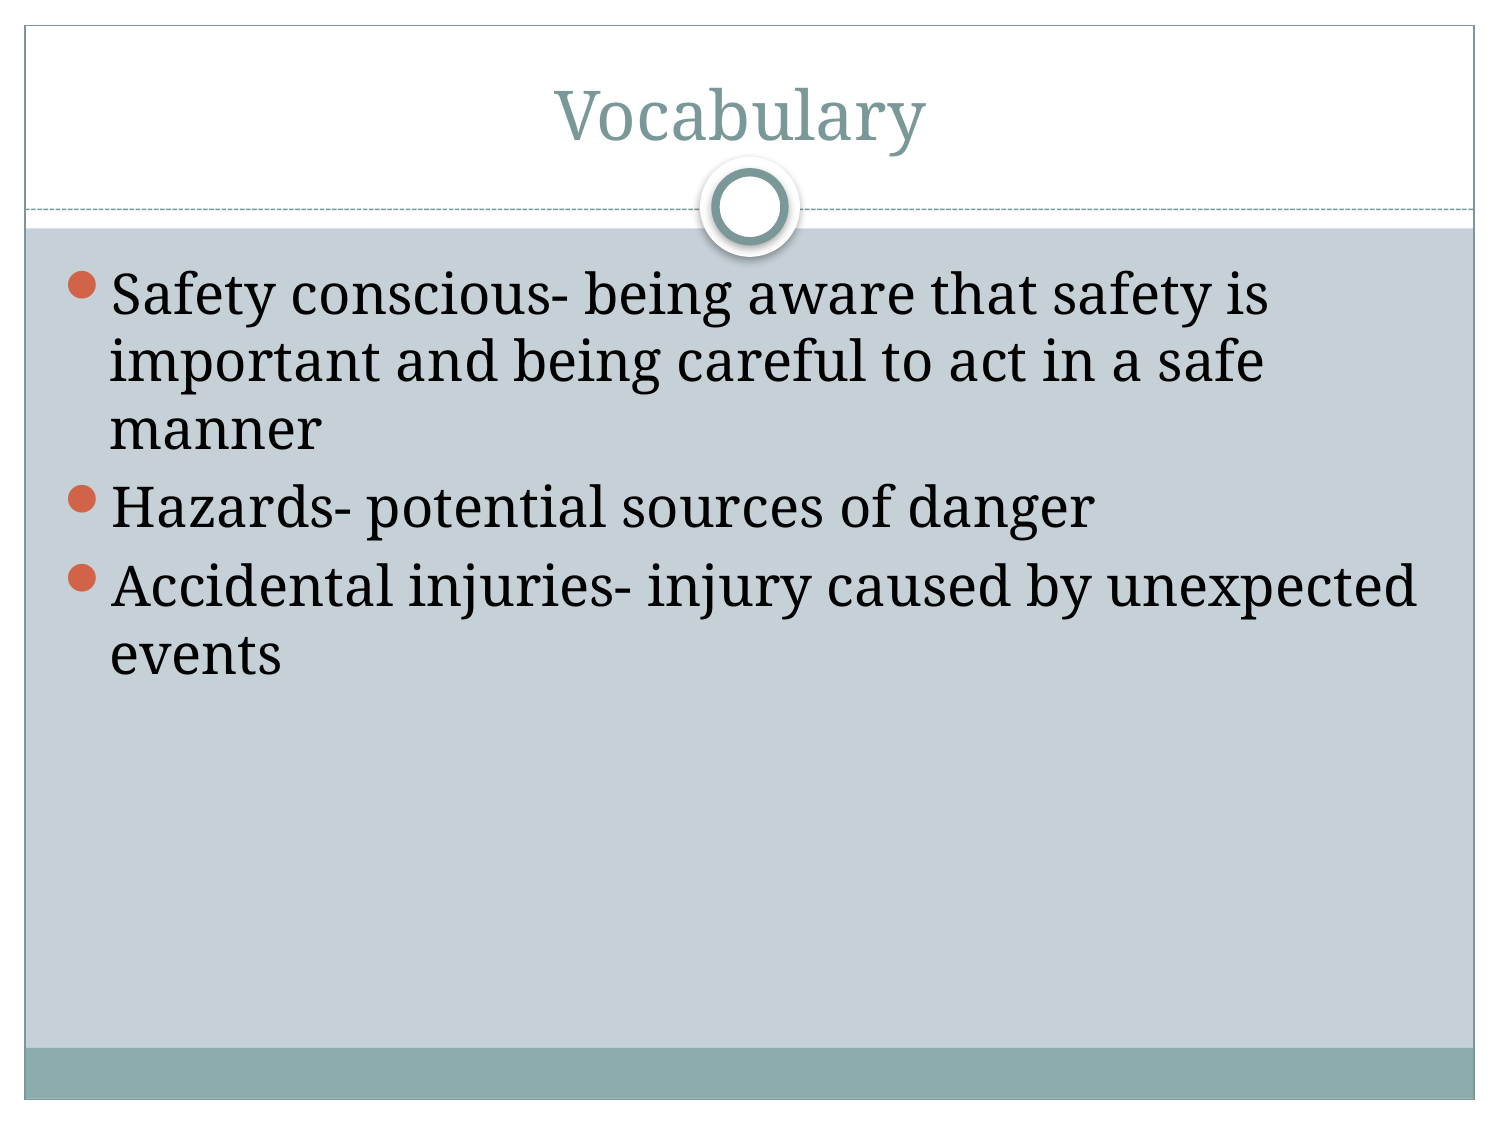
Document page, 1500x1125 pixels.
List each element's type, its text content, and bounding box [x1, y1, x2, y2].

list Safety conscious- being aware that safety is important and being careful to act in a safe manner Hazards- potential sources of danger Accidental injuries- injury caused by unexpected events [49, 250, 1445, 1001]
title Vocabulary [49, 37, 1450, 162]
